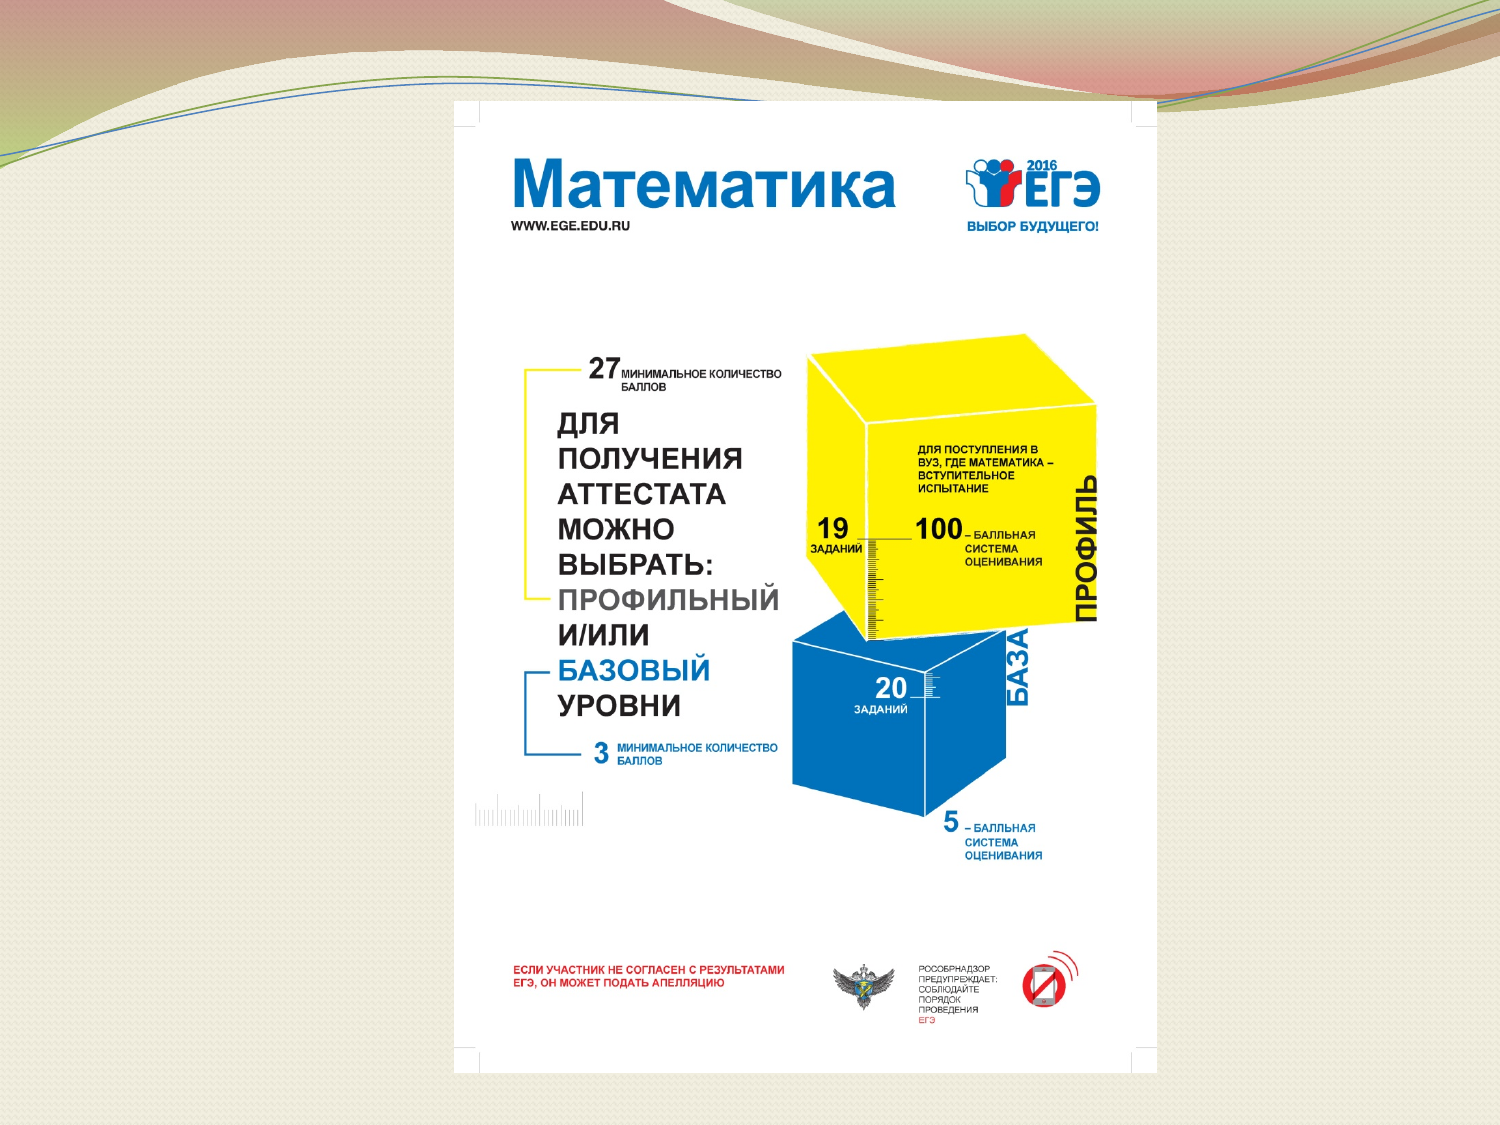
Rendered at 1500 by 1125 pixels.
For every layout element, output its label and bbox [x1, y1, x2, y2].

picture [454, 101, 1157, 1074]
